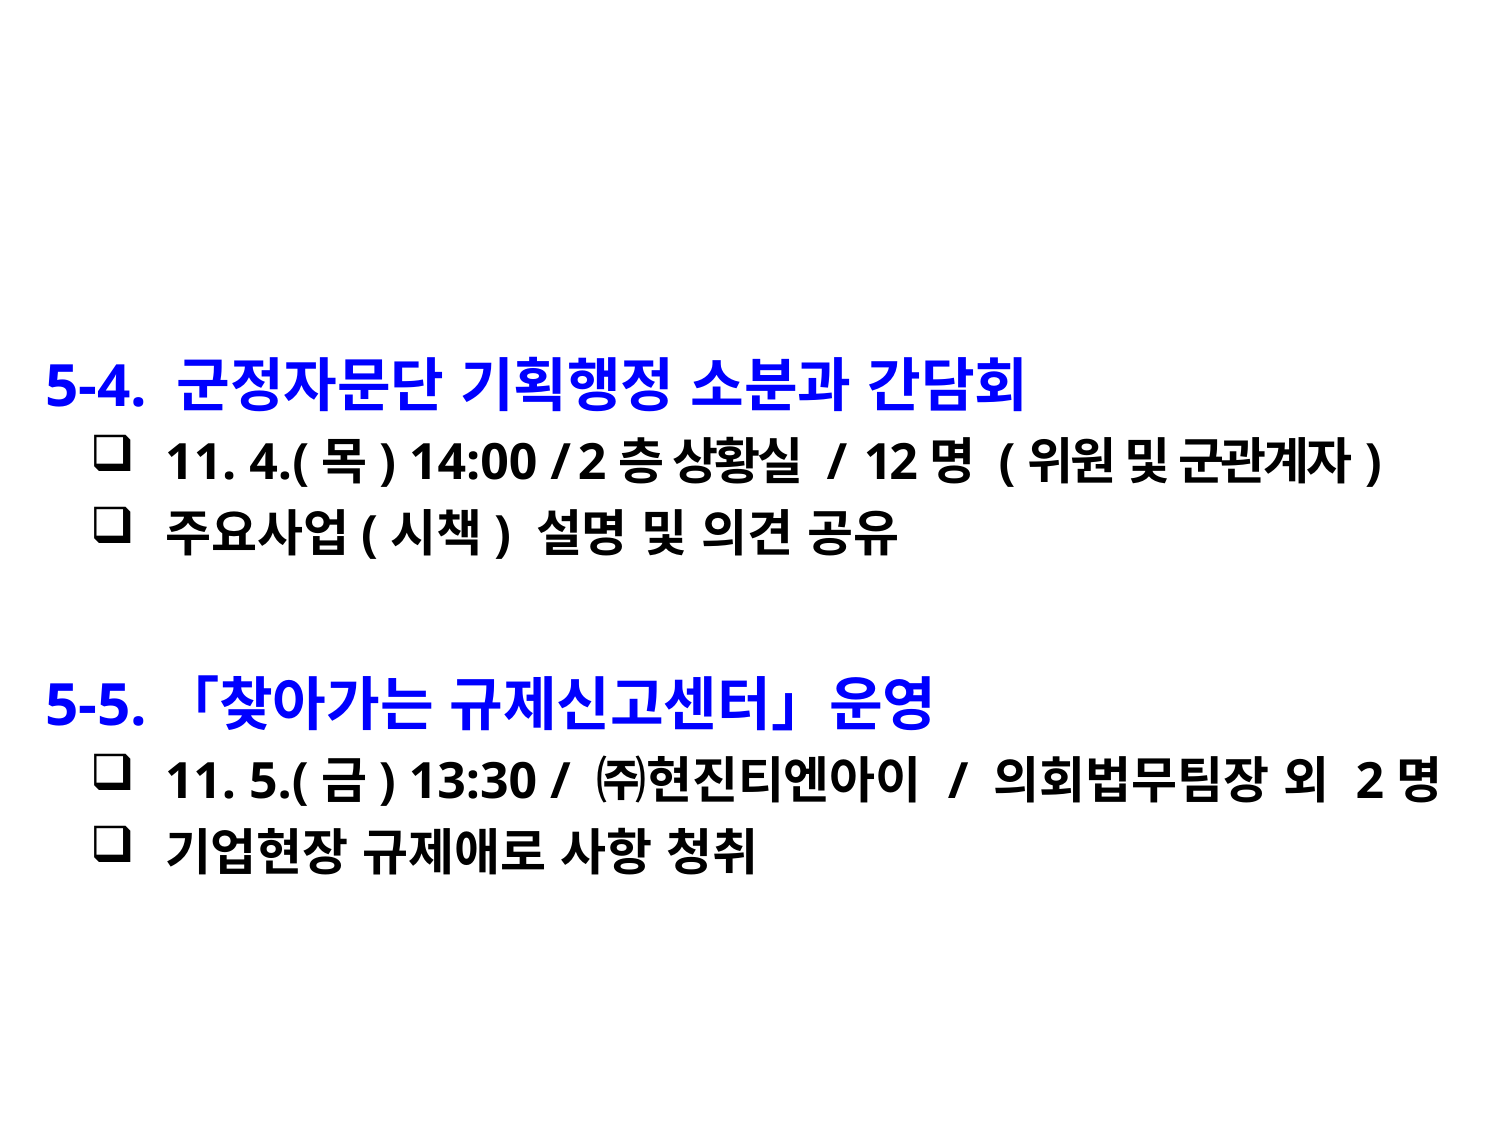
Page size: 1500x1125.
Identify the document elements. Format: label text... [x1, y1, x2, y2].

text_box 5-5.「찾아가는 규제신고센터」운영 11. 5.(금) 13:30 / ㈜현진티엔아이 / 의회법무팀장 외 2명 기업현장 규제애로 사항 청취 [0, 645, 1500, 864]
text_box 5-4. 군정자문단 기획행정 소분과 간담회 11. 4.(목) 14:00 / 2층 상황실 / 12명 (위원 및 군관계자) 주요사업(시책) 설명 및 의견 공유 [0, 326, 1500, 559]
